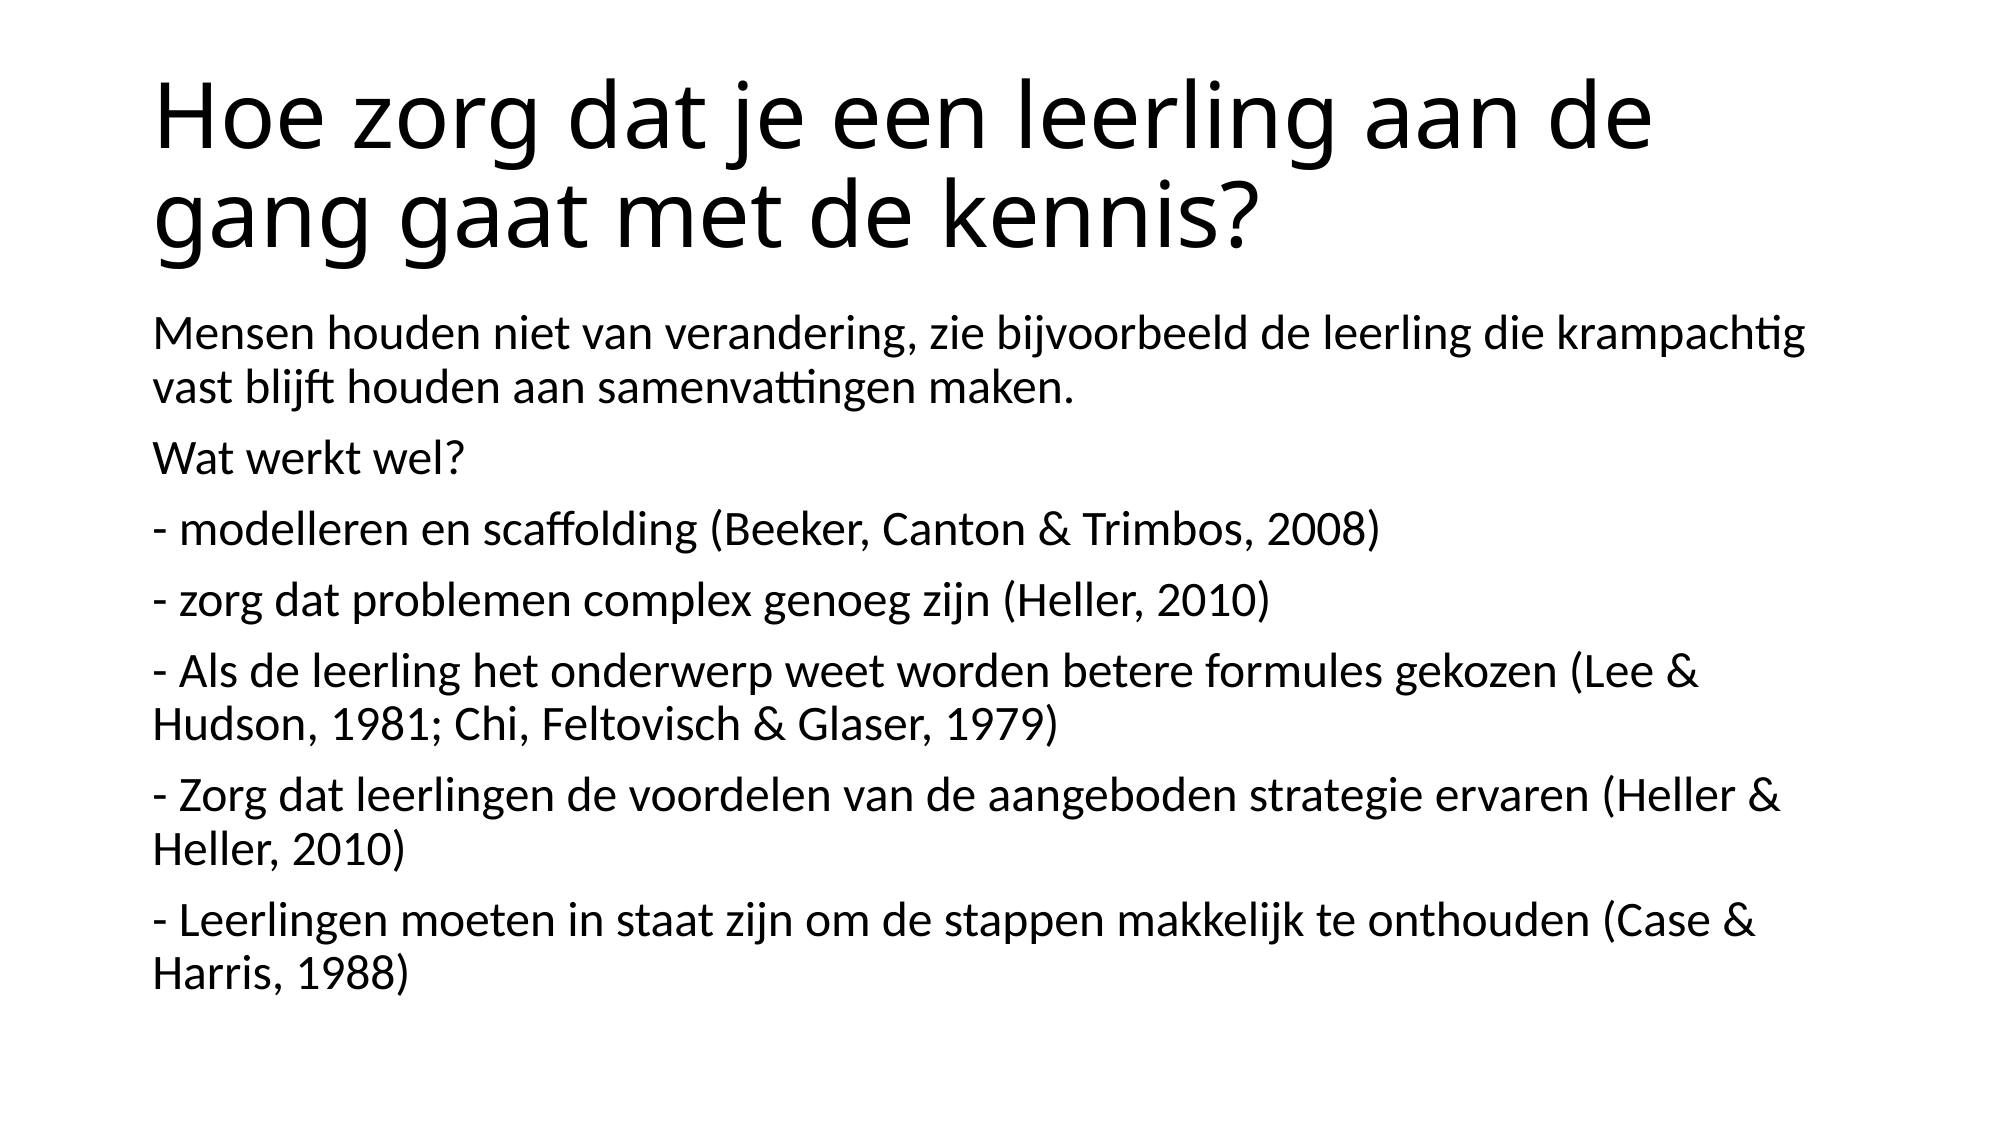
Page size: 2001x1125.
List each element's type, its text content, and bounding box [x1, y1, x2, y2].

list Mensen houden niet van verandering, zie bijvoorbeeld de leerling die krampachtig vast blijft houden aan samenvattingen maken. Wat werkt wel? - modelleren en scaffolding (Beeker, Canton & Trimbos, 2008) - zorg dat problemen complex genoeg zijn (Heller, 2010) - Als de leerling het onderwerp weet worden betere formules gekozen (Lee & Hudson, 1981; Chi, Feltovisch & Glaser, 1979) - Zorg dat leerlingen de voordelen van de aangeboden strategie ervaren (Heller & Heller, 2010) - Leerlingen moeten in staat zijn om de stappen makkelijk te onthouden (Case & Harris, 1988) [137, 299, 1863, 1014]
title Hoe zorg dat je een leerling aan de gang gaat met de kennis? [137, 59, 1863, 278]
